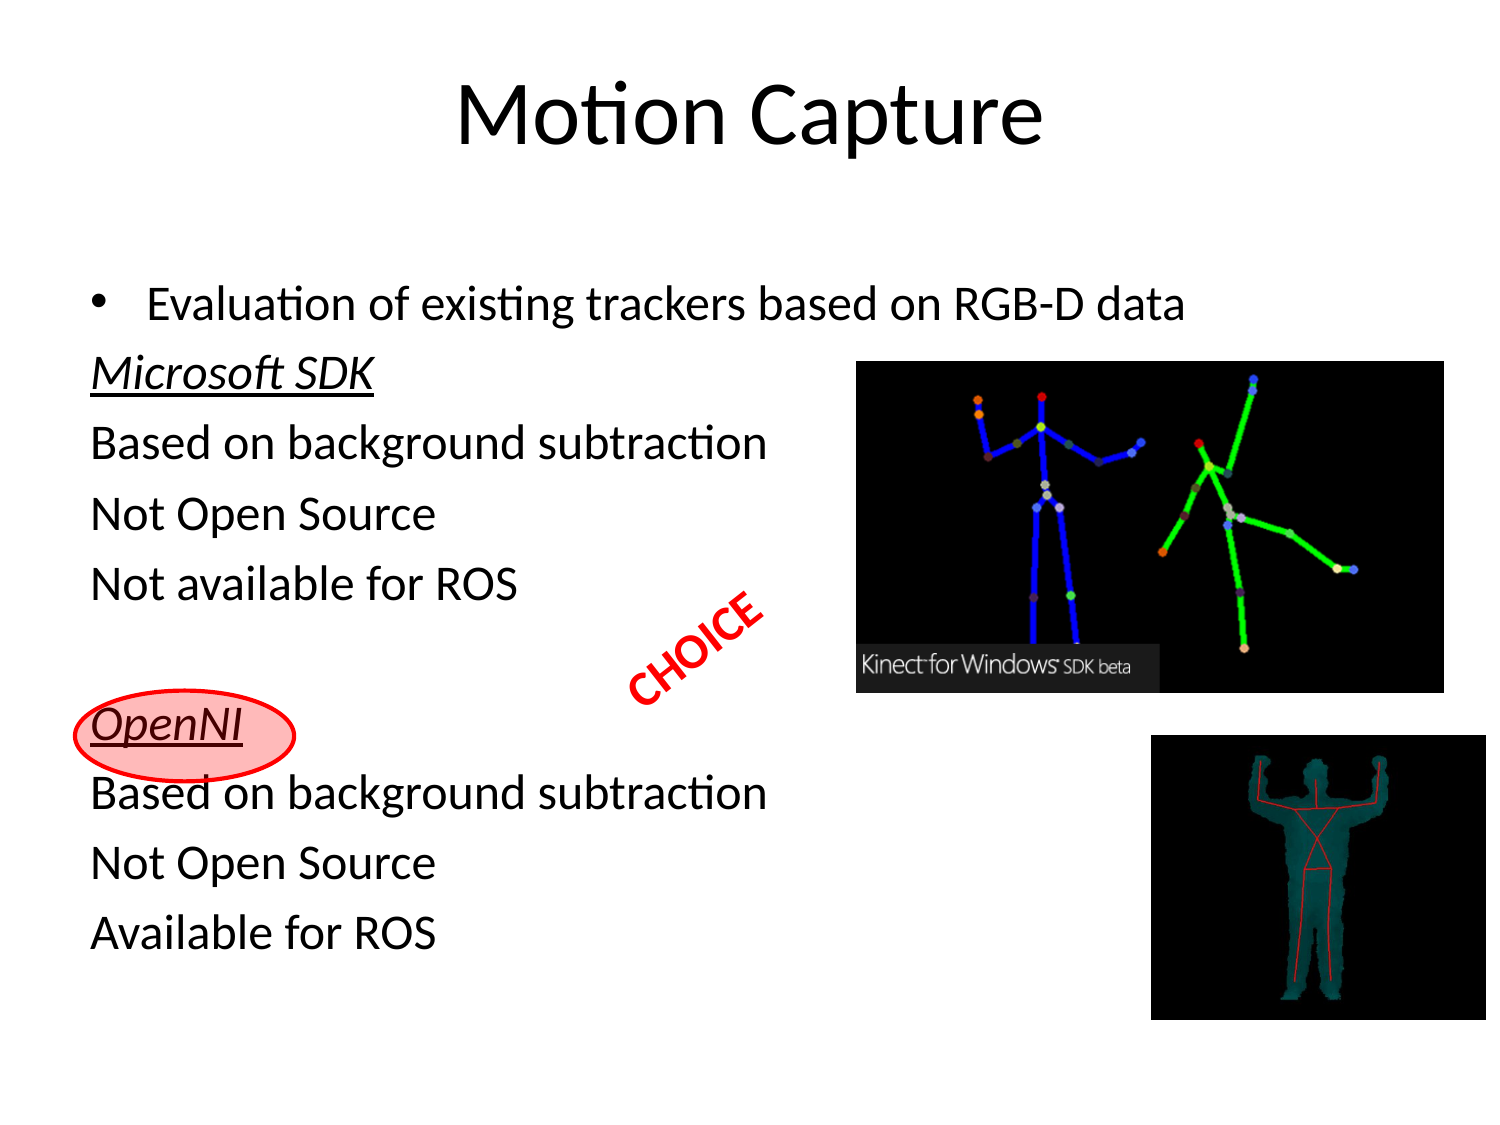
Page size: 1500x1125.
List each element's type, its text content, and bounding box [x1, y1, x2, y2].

text_box [74, 690, 295, 782]
picture [1150, 735, 1486, 1020]
title Motion Capture [75, 45, 1425, 233]
picture [855, 361, 1444, 693]
text_box CHOICE [596, 543, 820, 747]
list Evaluation of existing trackers based on RGB-D data Microsoft SDK Based on background subtraction Not Open Source Not available for ROS OpenNI Based on background subtraction Not Open Source Available for ROS [75, 262, 1425, 1005]
